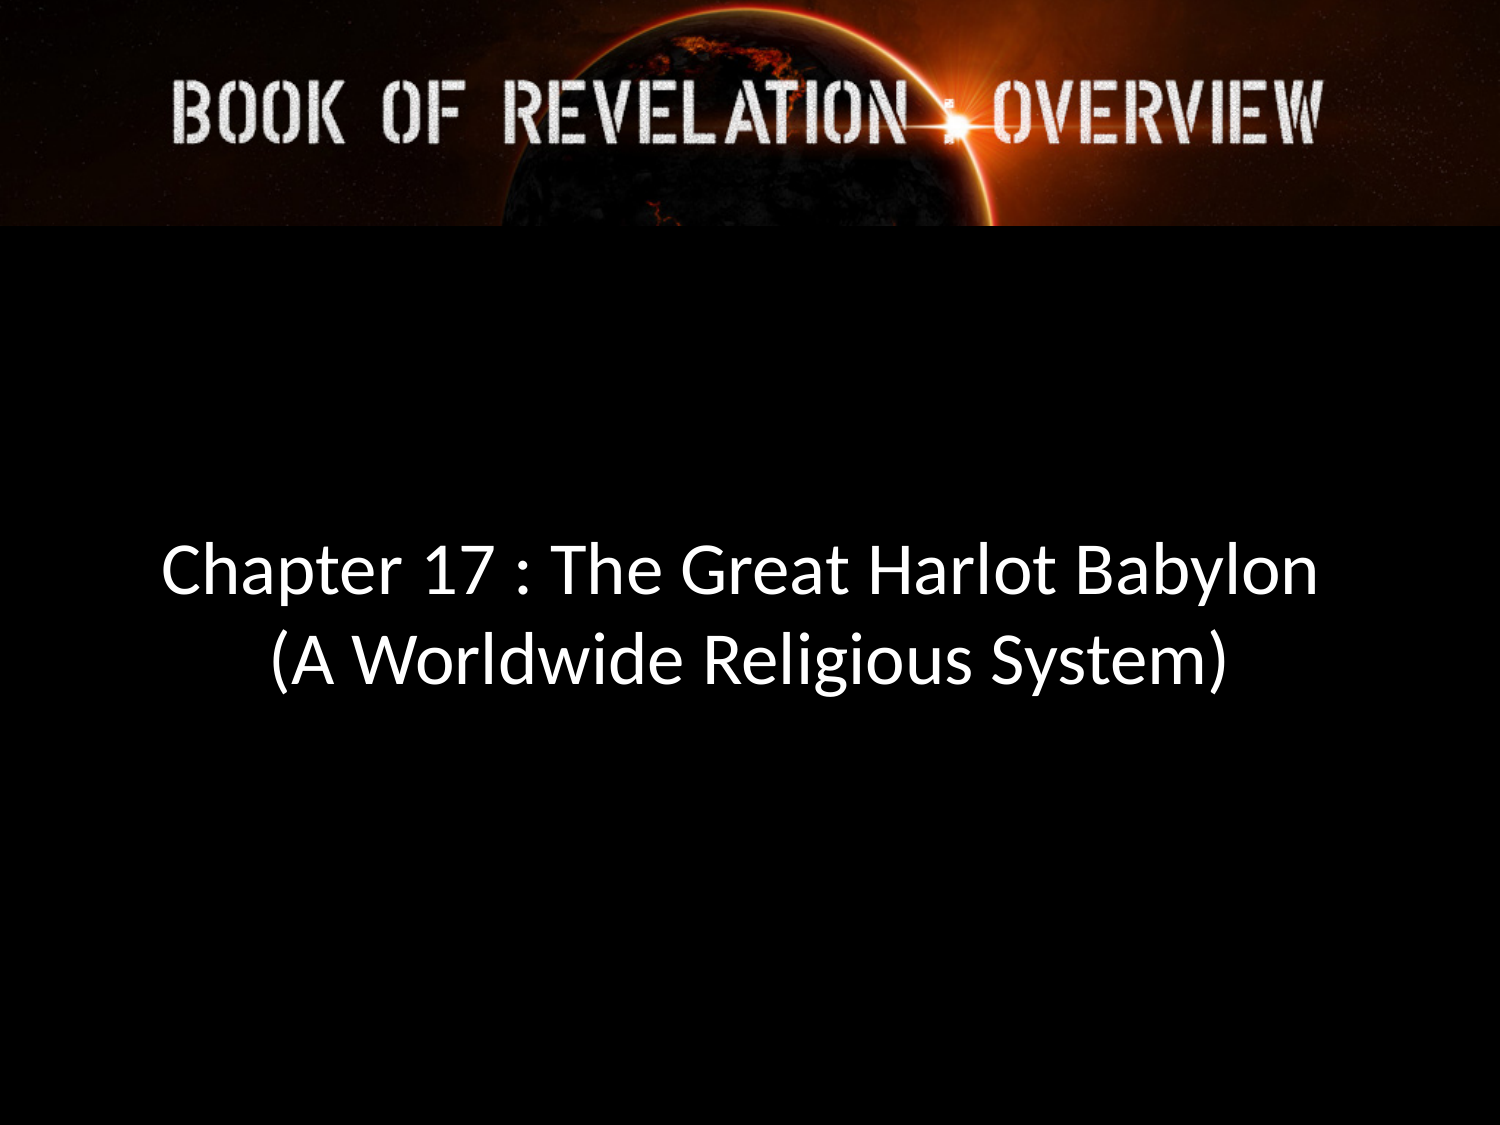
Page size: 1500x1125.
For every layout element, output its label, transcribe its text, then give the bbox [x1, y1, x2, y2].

text_box Chapter 17 : The Great Harlot Babylon (A Worldwide Religious System) [0, 512, 1500, 708]
picture [0, 0, 1500, 226]
